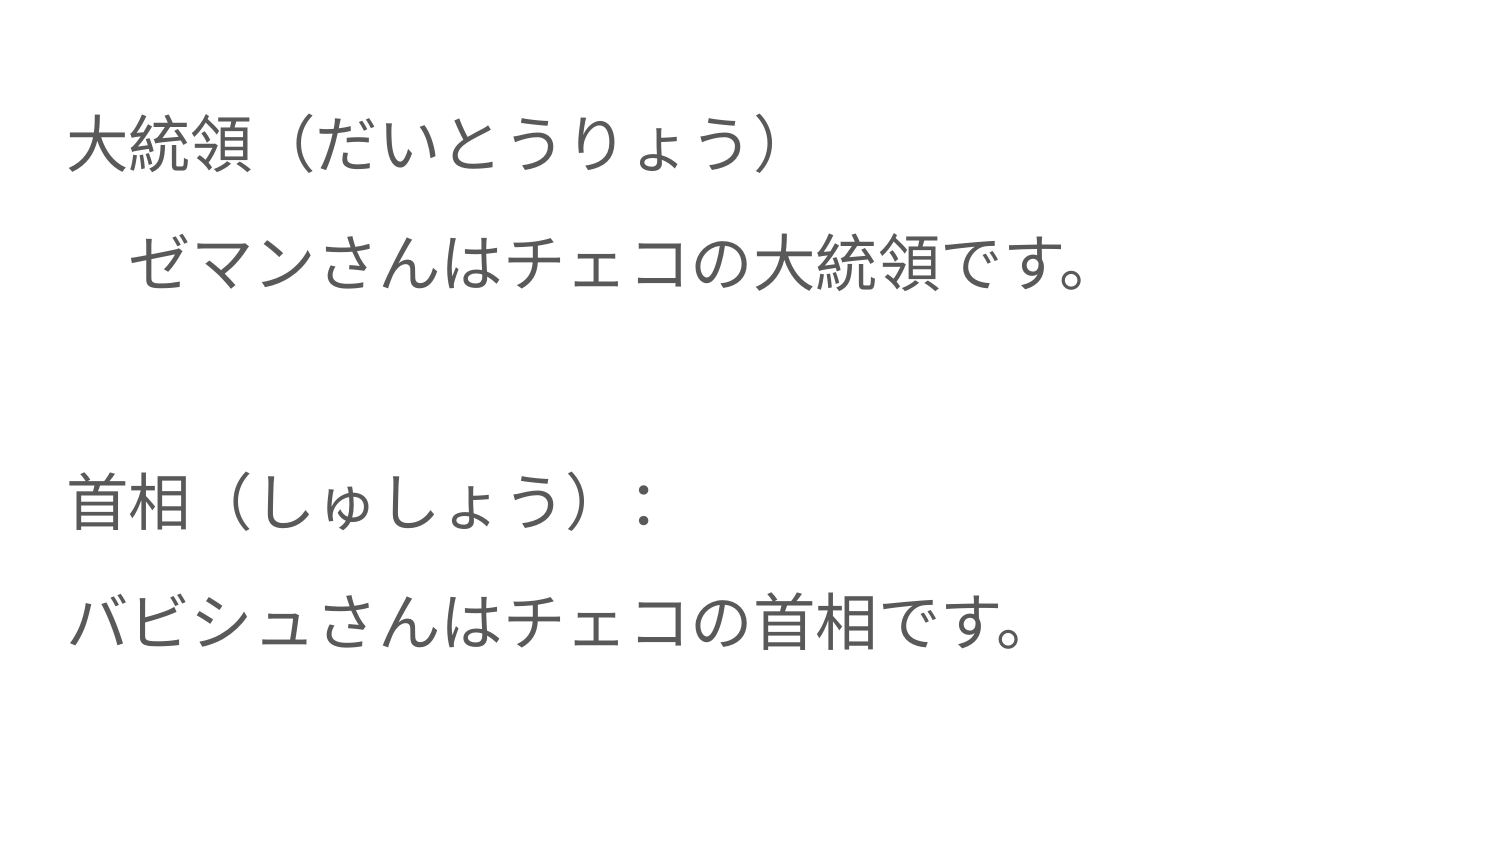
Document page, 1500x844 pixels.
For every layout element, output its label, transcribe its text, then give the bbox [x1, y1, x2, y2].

list 大統領（だいとうりょう） ゼマンさんはチェコの大統領です。 首相（しゅしょう）： バビシュさんはチェコの首相です。 [51, 78, 1449, 750]
